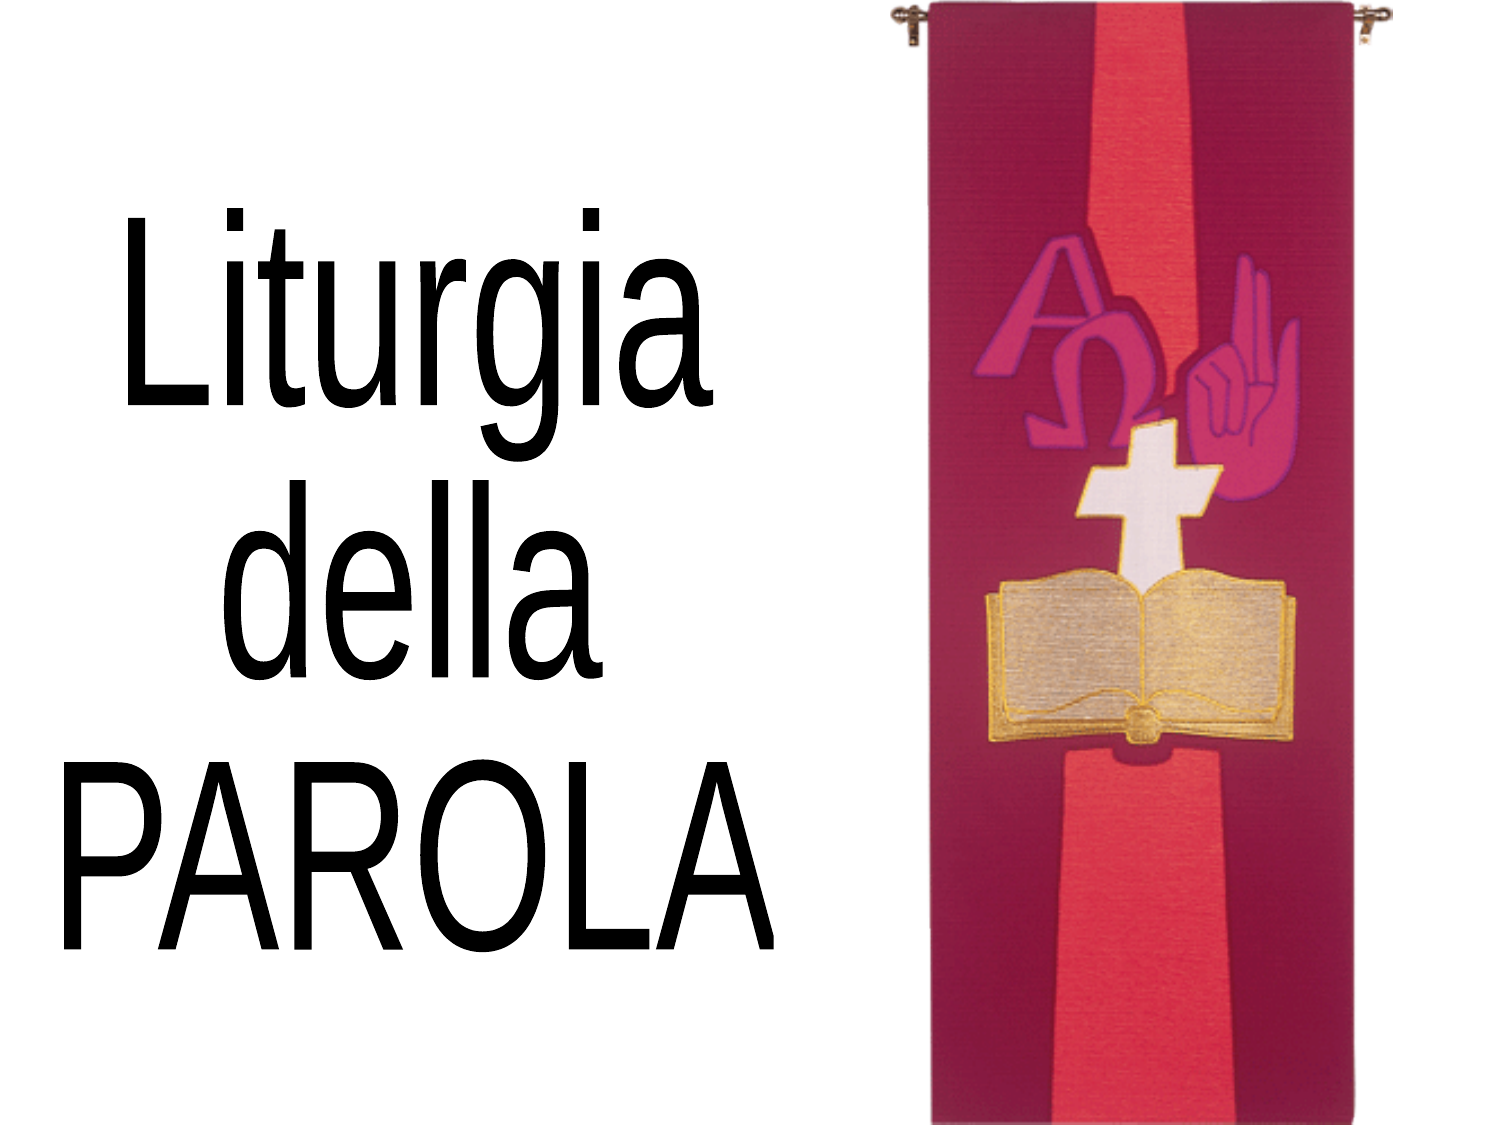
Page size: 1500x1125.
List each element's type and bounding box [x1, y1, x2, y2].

picture [890, 0, 1393, 1125]
